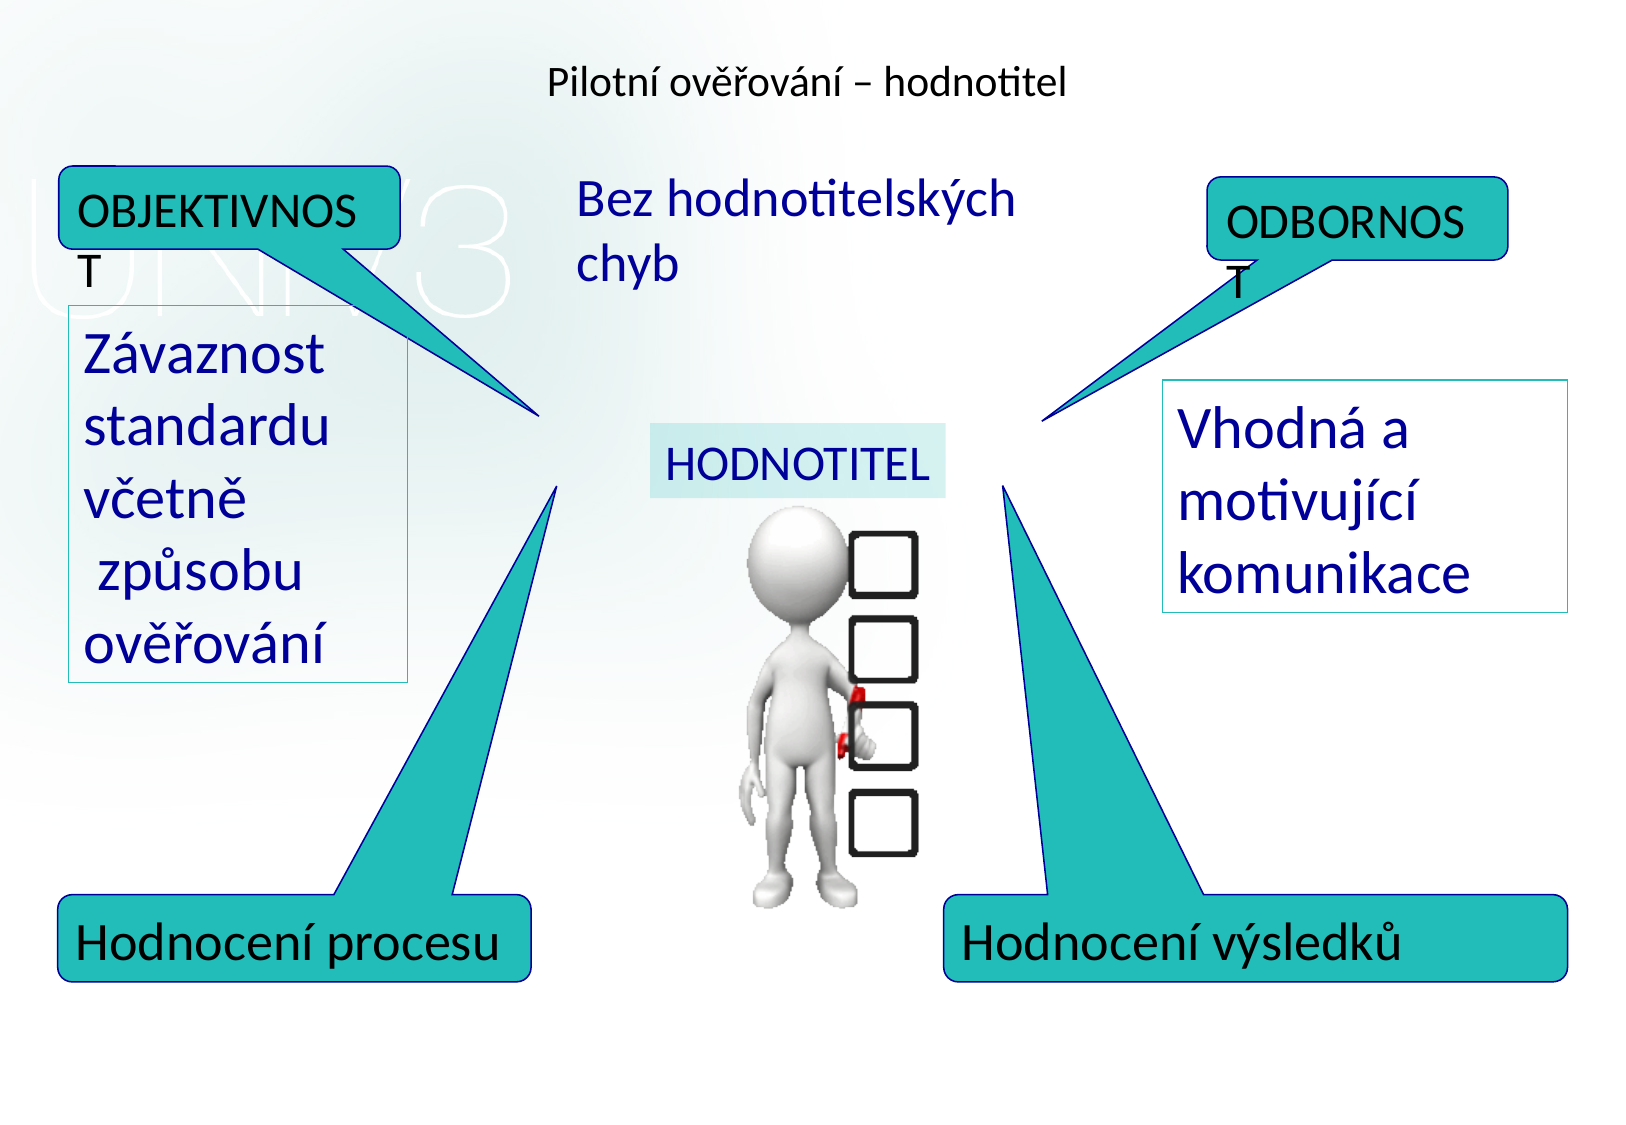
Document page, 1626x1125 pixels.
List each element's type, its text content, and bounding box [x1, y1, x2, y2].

text_box Hodnocení výsledků [947, 485, 1568, 982]
text_box Vhodná a motivující komunikace [1162, 380, 1568, 613]
text_box Bez hodnotitelských chyb [562, 155, 1044, 300]
text_box ODBORNOST [1041, 176, 1508, 422]
title Pilotní ověřování – hodnotitel [81, 45, 1544, 113]
text_box Hodnocení procesu [57, 486, 557, 982]
text_box Závaznost standardu včetně způsobu ověřování [68, 305, 408, 683]
picture [0, 0, 1626, 1125]
text_box OBJEKTIVNOST [58, 166, 539, 417]
text_box HODNOTITEL [650, 423, 946, 499]
